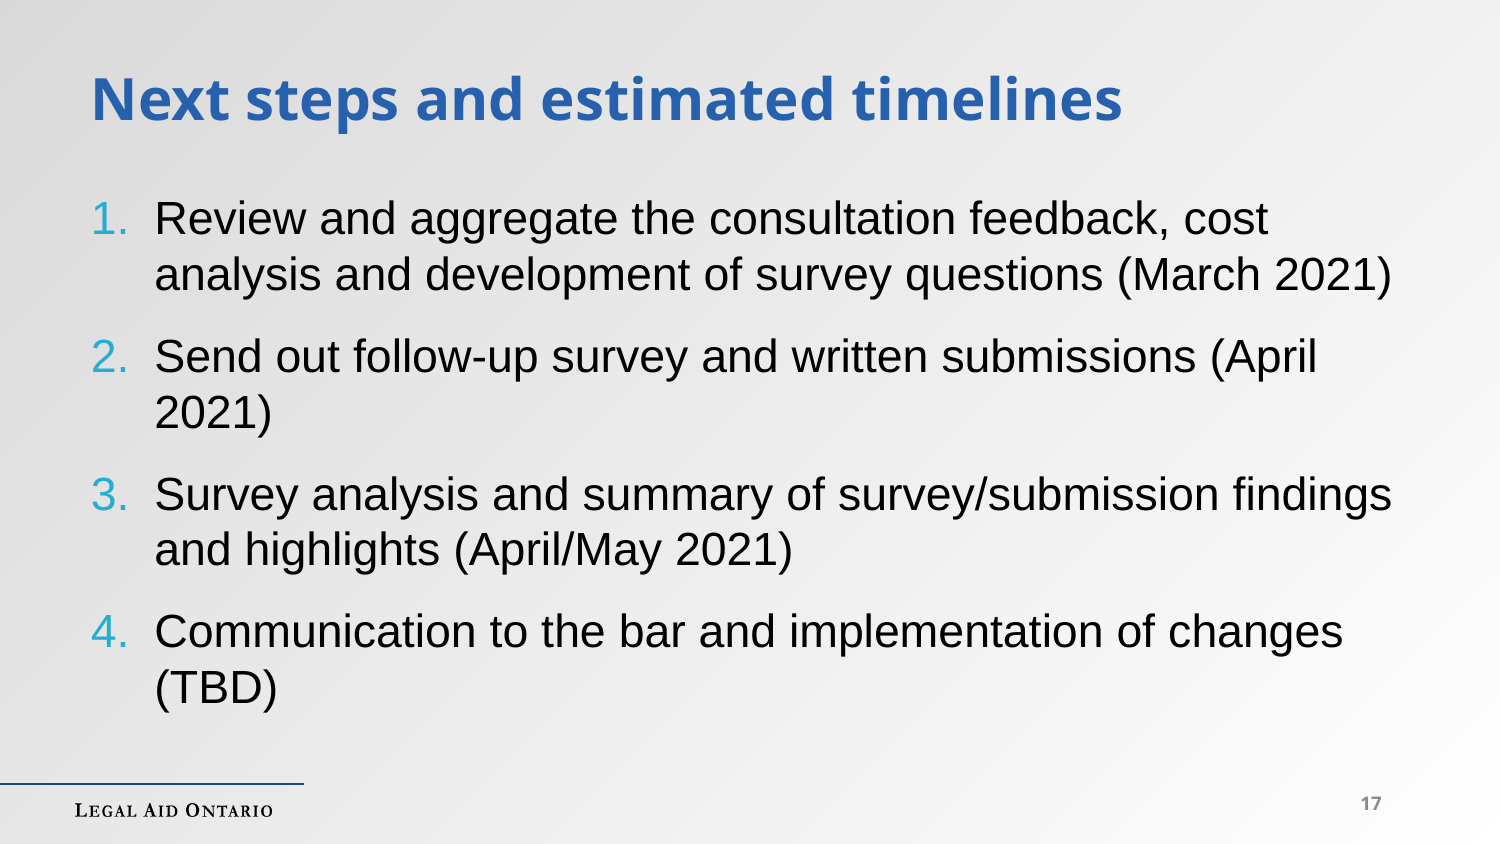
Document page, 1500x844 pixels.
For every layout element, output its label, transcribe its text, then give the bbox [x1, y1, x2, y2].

title Next steps and estimated timelines [75, 62, 1422, 140]
picture [75, 803, 272, 817]
list Review and aggregate the consultation feedback, cost analysis and development of survey questions (March 2021) Send out follow-up survey and written submissions (April 2021) Survey analysis and summary of survey/submission findings and highlights (April/May 2021) Communication to the bar and implementation of changes (TBD) [75, 180, 1422, 741]
slide_number 17 [1059, 782, 1397, 827]
